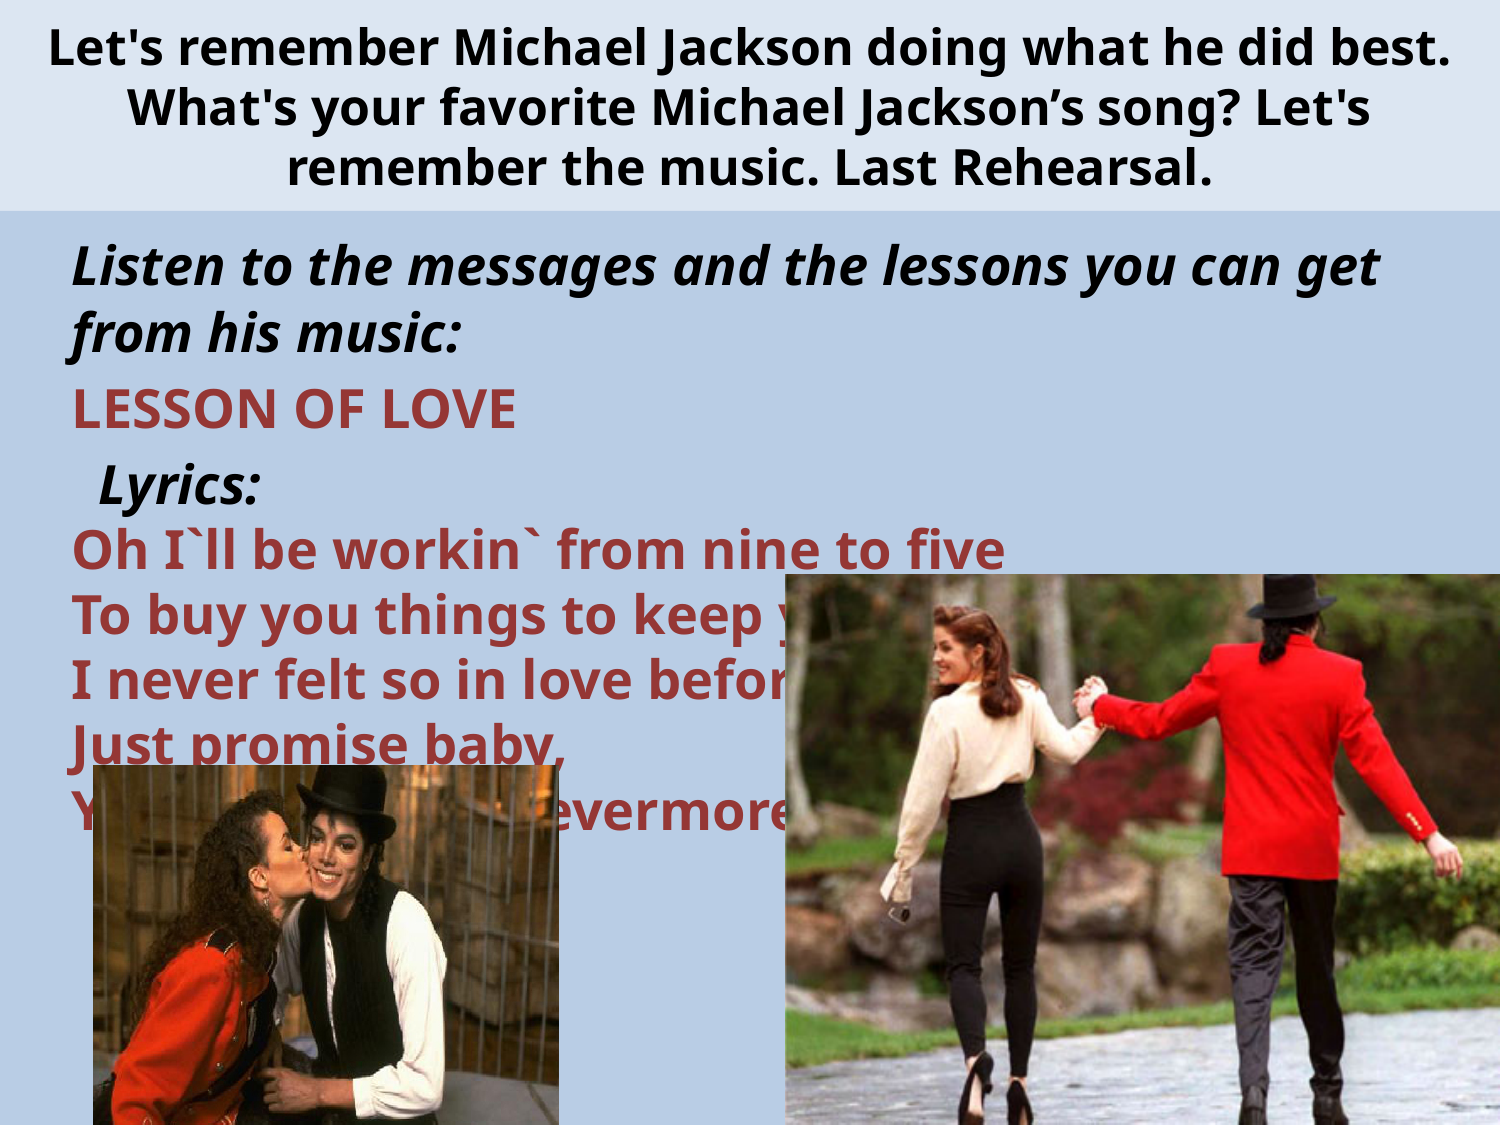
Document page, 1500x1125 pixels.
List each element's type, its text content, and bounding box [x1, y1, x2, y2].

picture [93, 765, 559, 1125]
title Let's remember Michael Jackson doing what he did best. What's your favorite Michael Jackson’s song? Let's remember the music. Last Rehearsal. [0, 0, 1500, 210]
list Listen to the messages and the lessons you can get from his music: Lesson of Love Lyrics: Oh I`ll be workin` from nine to five To buy you things to keep you by my side I never felt so in love before Just promise baby, You`ll love me forevermore [0, 210, 1500, 1125]
picture [784, 573, 1500, 1125]
